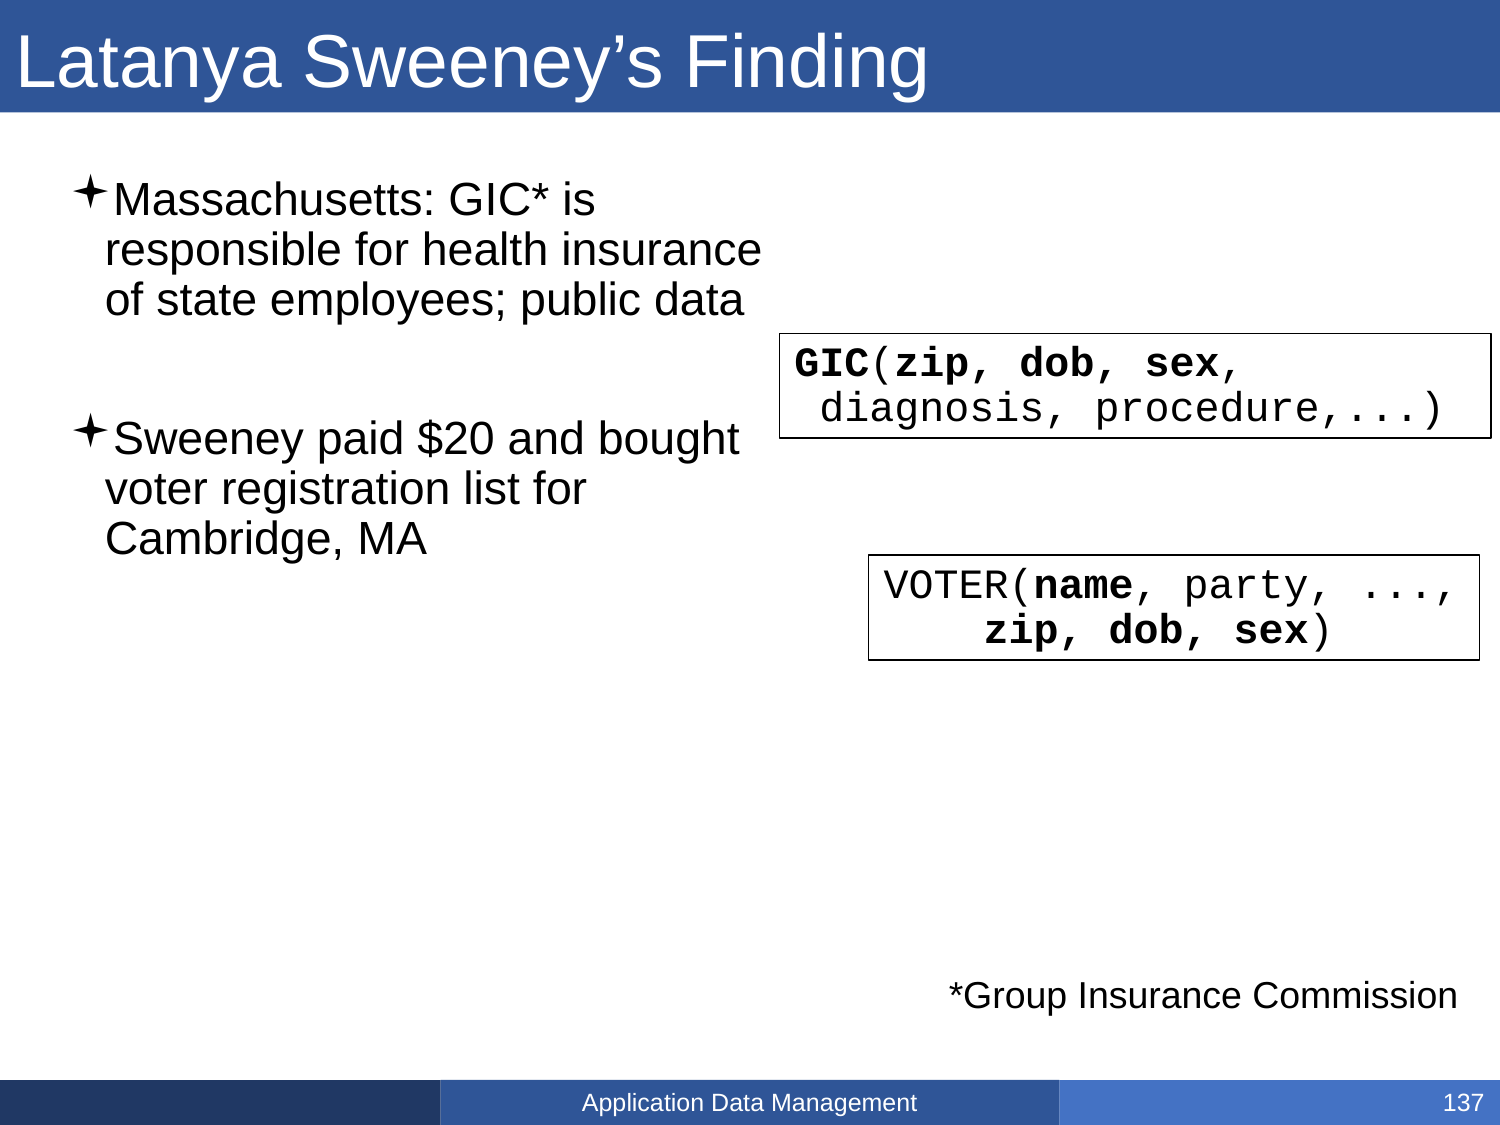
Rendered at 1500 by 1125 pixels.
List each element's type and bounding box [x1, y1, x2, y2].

list [54, 167, 782, 1024]
slide_number [1162, 1079, 1500, 1125]
title [0, 0, 1500, 112]
text_box [933, 963, 1480, 1024]
footer [496, 1079, 1004, 1125]
text_box [868, 554, 1480, 660]
text_box [779, 333, 1492, 439]
